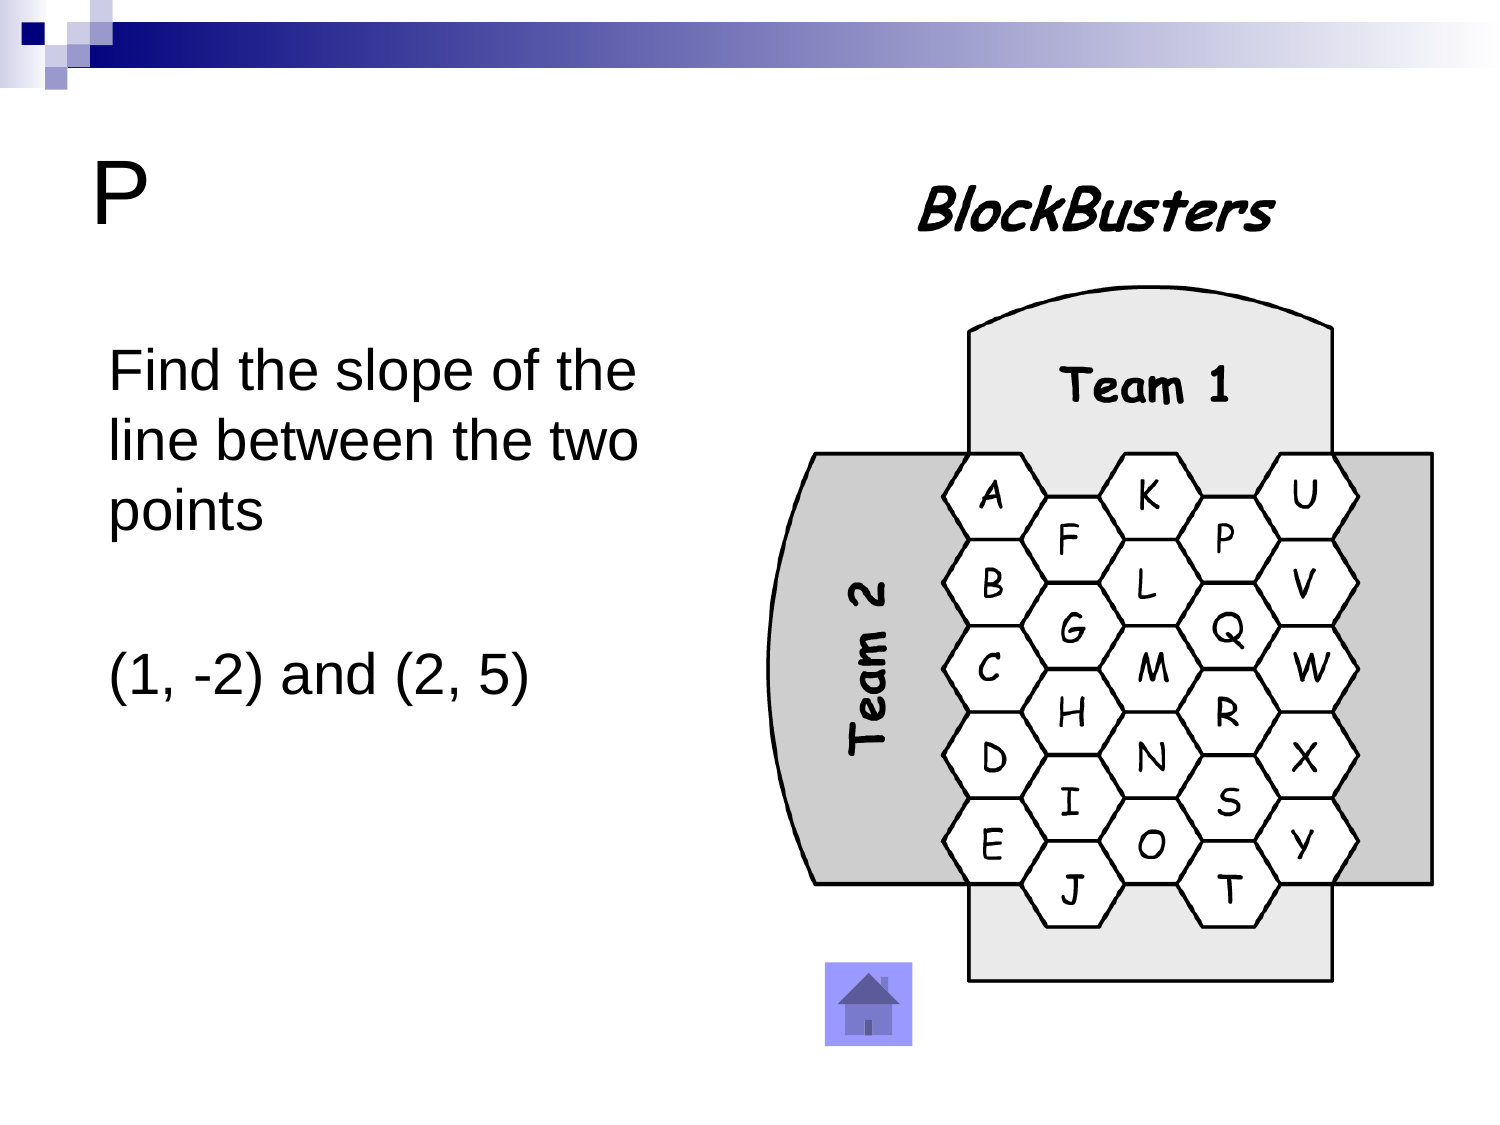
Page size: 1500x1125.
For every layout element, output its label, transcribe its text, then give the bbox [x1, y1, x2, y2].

title P [74, 74, 1426, 301]
picture [762, 162, 1441, 1037]
list Find the slope of the line between the two points (1, -2) and (2, 5) [37, 324, 738, 963]
